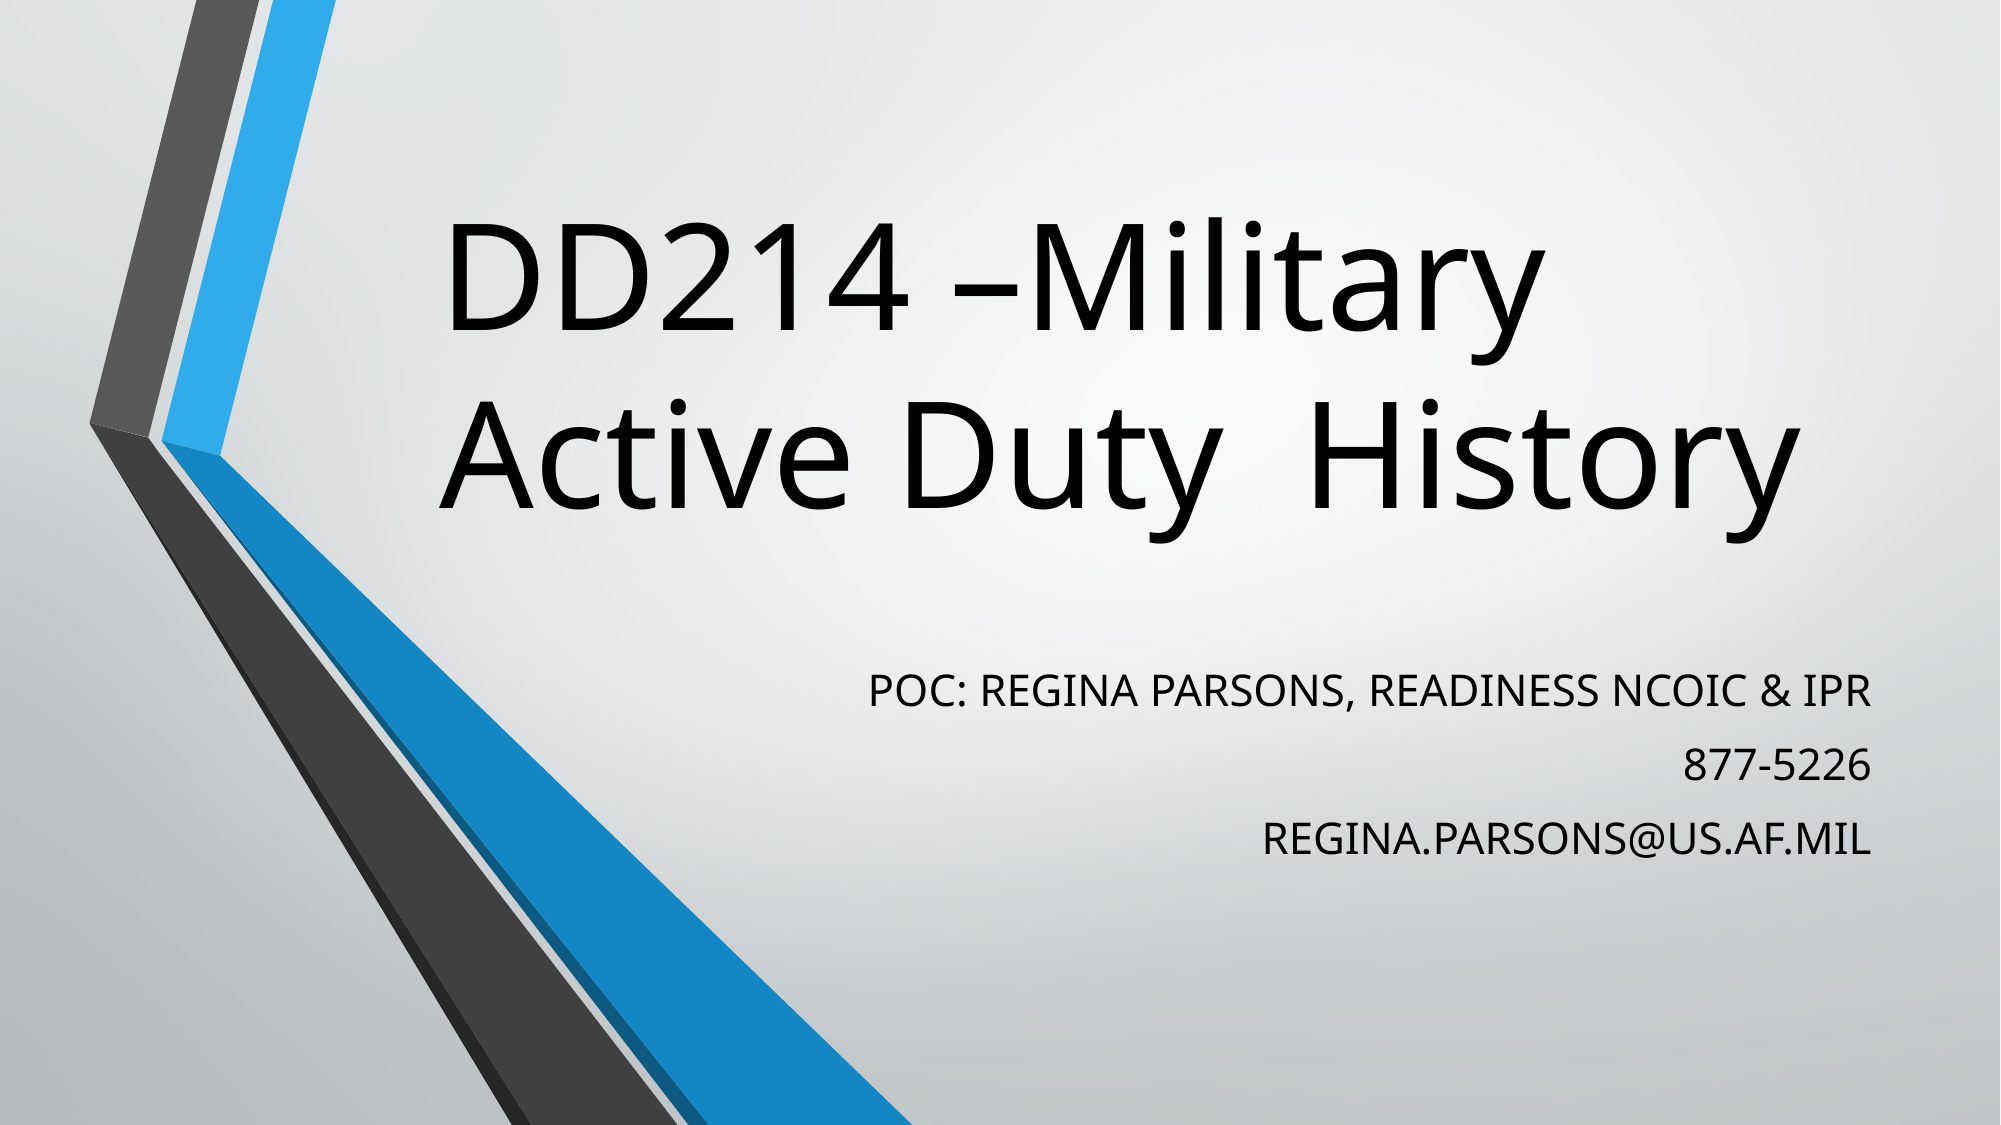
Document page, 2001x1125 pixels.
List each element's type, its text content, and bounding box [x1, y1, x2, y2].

subtitle POC: REGINA PARSONS, READINESS NCOIC & IPR 877-5226 REGINA.PARSONS@US.AF.MIL [740, 655, 1887, 884]
title DD214 –Military Active Duty History [424, 116, 1832, 546]
